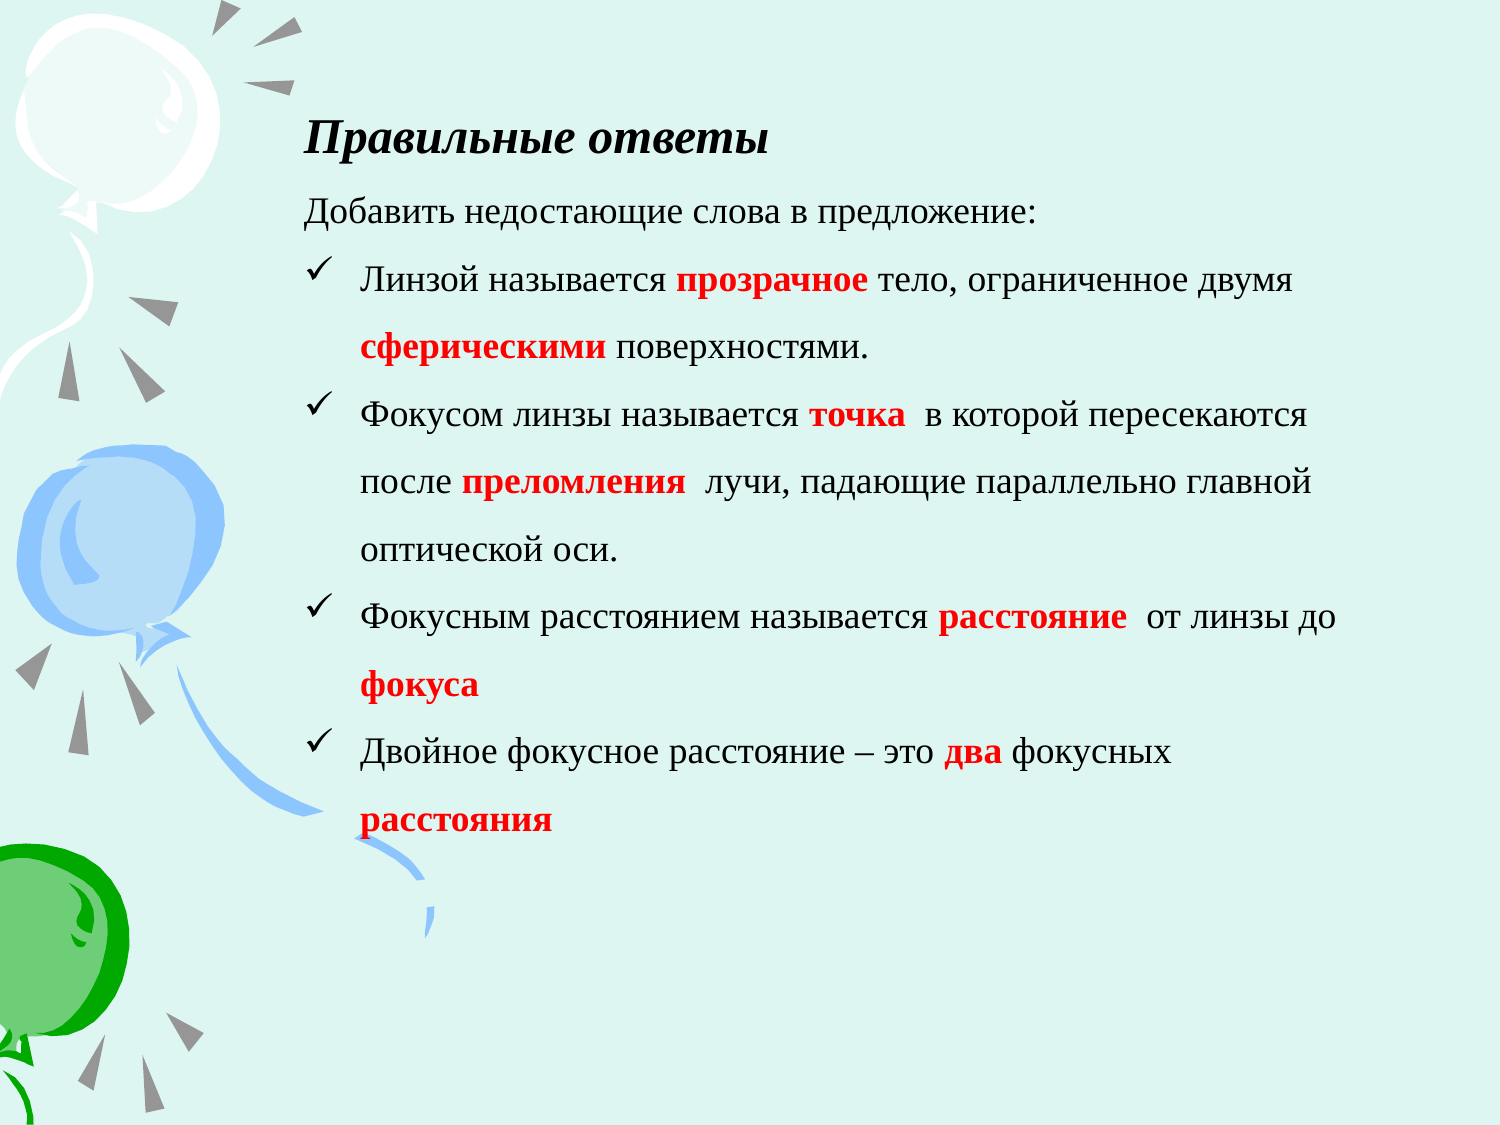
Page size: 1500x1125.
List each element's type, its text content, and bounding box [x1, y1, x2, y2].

text_box Правильные ответы Добавить недостающие слова в предложение: Линзой называется прозрачное тело, ограниченное двумя сферическими поверхностями. Фокусом линзы называется точка в которой пересекаются после преломления лучи, падающие параллельно главной оптической оси. Фокусным расстоянием называется расстояние от линзы до фокуса Двойное фокусное расстояние – это два фокусных расстояния [289, 66, 1376, 847]
